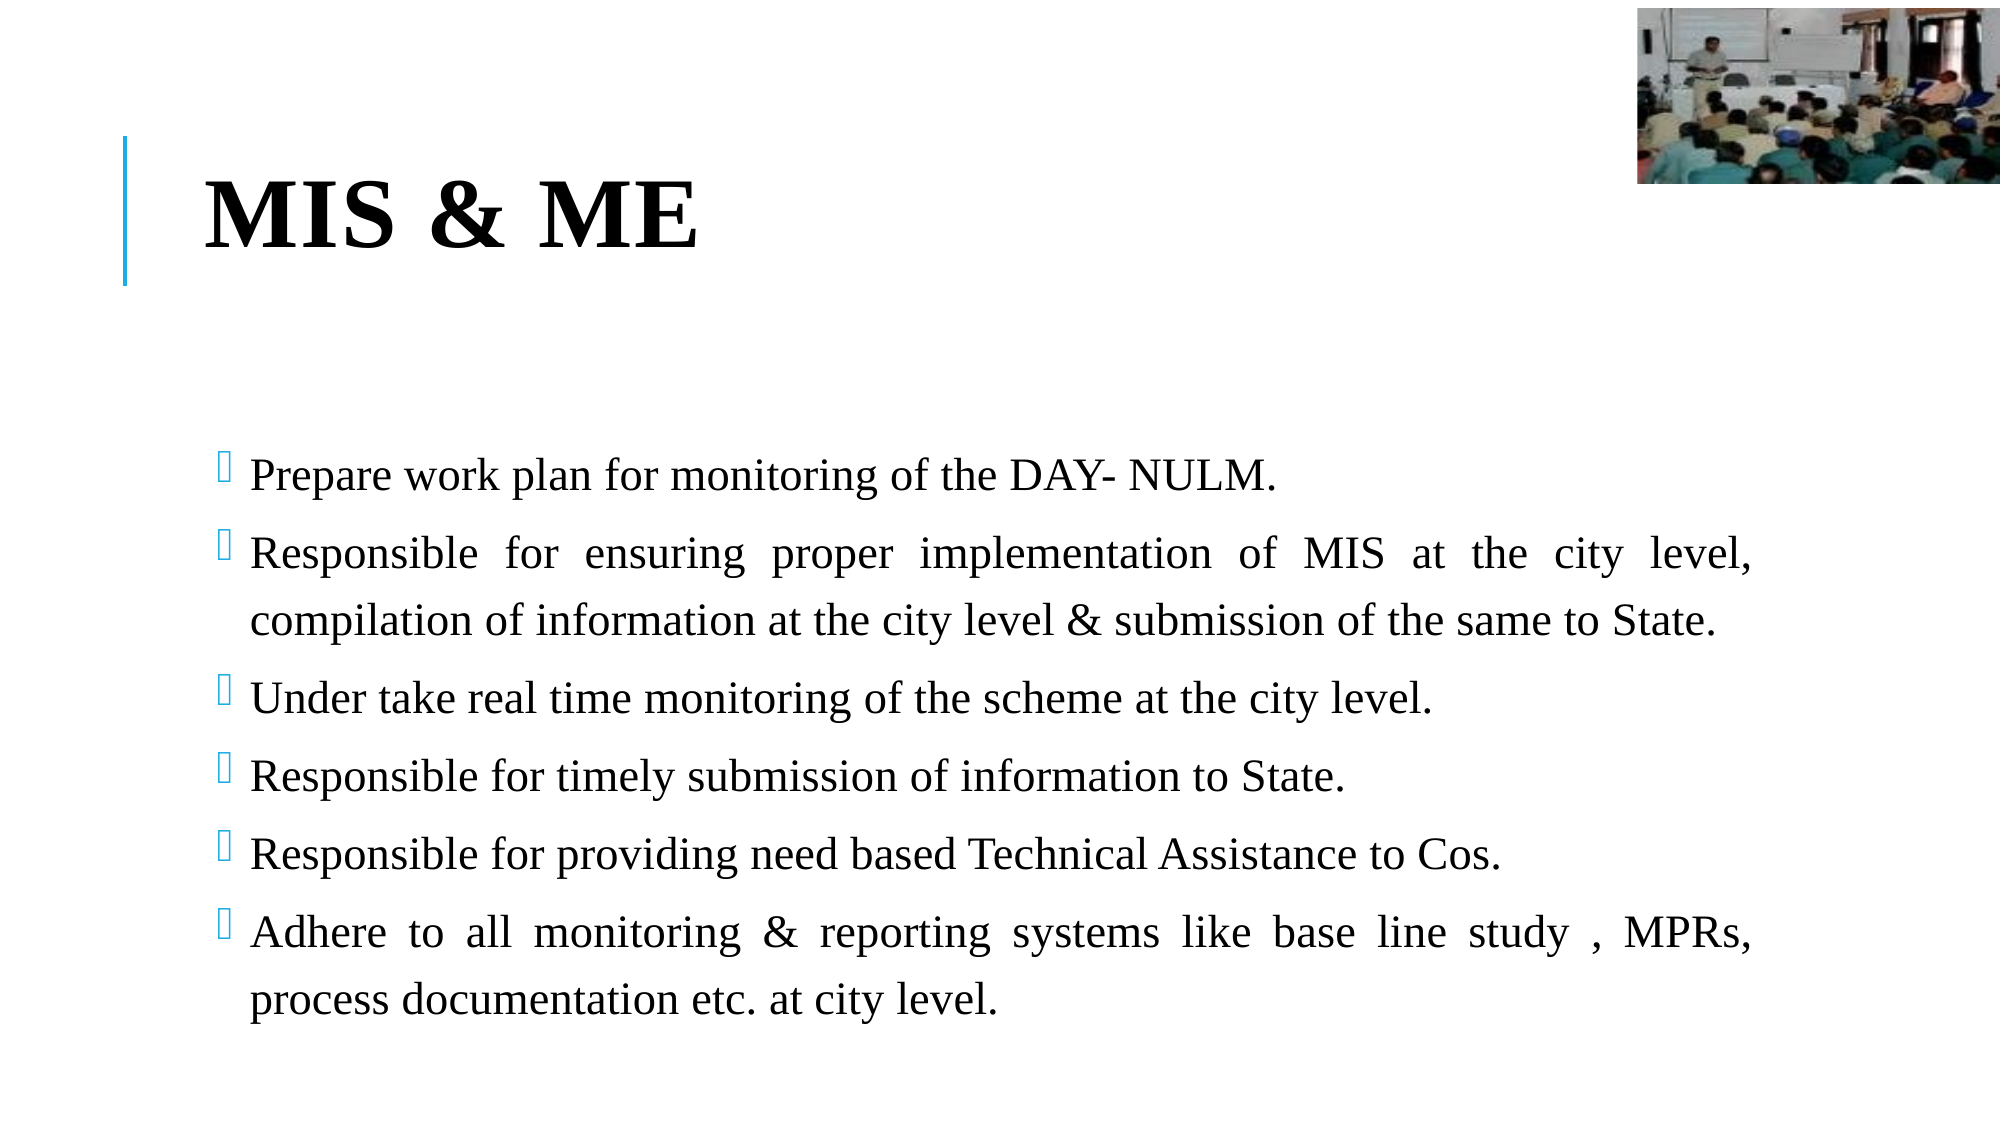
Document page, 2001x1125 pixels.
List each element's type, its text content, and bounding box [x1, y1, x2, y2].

picture [1637, 8, 2000, 184]
title MIS & ME [189, 96, 1784, 342]
list Prepare work plan for monitoring of the DAY- NULM. Responsible for ensuring proper implementation of MIS at the city level, compilation of information at the city level & submission of the same to State. Under take real time monitoring of the scheme at the city level. Responsible for timely submission of information to State. Responsible for providing need based Technical Assistance to Cos. Adhere to all monitoring & reporting systems like base line study , MPRs, process documentation etc. at city level. [168, 375, 1763, 1035]
